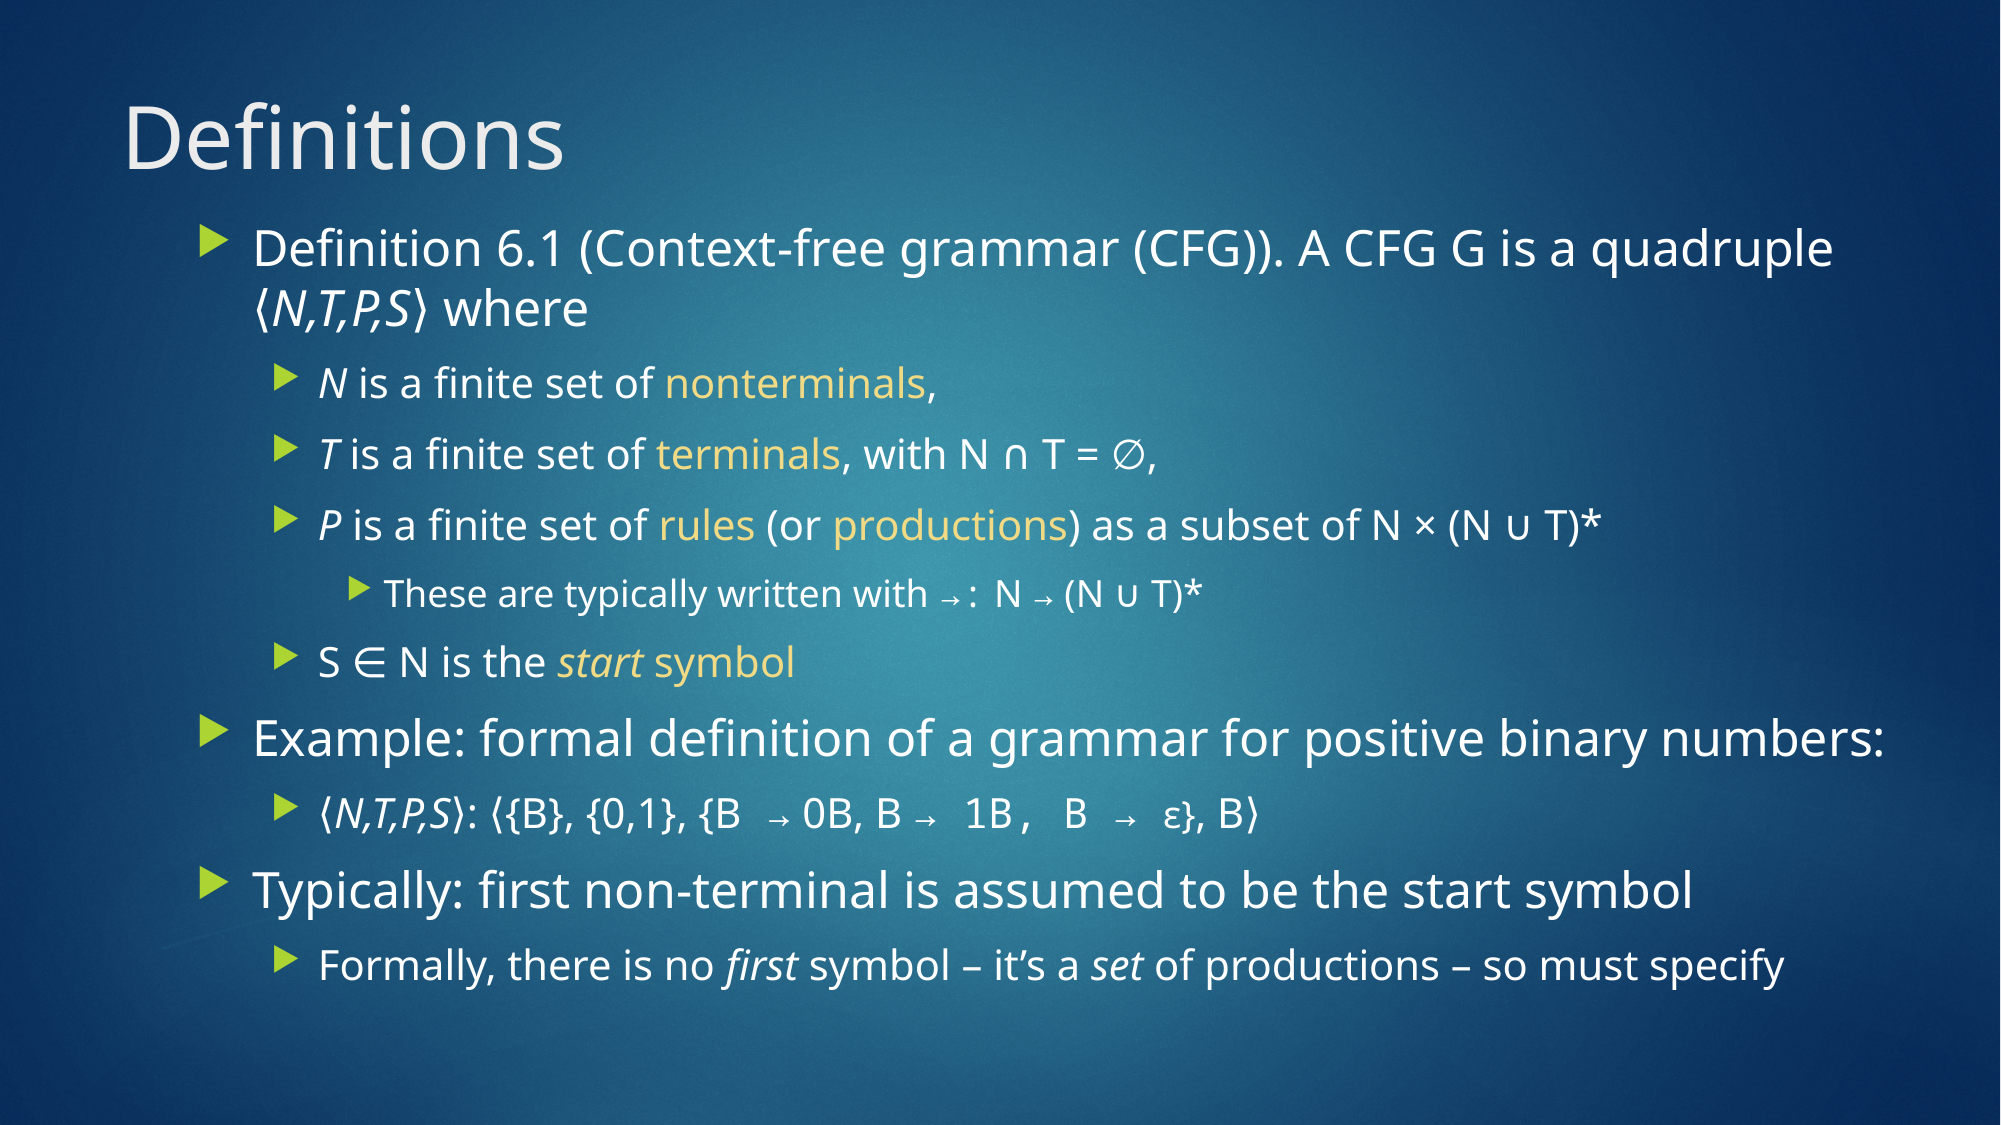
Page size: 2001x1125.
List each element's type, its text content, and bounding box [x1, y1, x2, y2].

title Definitions [106, 74, 1649, 184]
list Definition 6.1 (Context-free grammar (CFG)). A CFG G is a quadruple ⟨N,T,P,S⟩ where N is a finite set of nonterminals, T is a finite set of terminals, with N ∩ T = ∅, P is a finite set of rules (or productions) as a subset of N × (N ∪ T)* These are typically written with →: N → (N ∪ T)* S ∈ N is the start symbol Example: formal definition of a grammar for positive binary numbers: ⟨N,T,P,S⟩: ⟨{B}, {0,1}, {B → 0B, B → 1B, B → ε}, B⟩ Typically: first non-terminal is assumed to be the start symbol Formally, there is no first symbol – it’s a set of productions – so must specify [181, 208, 1930, 1025]
